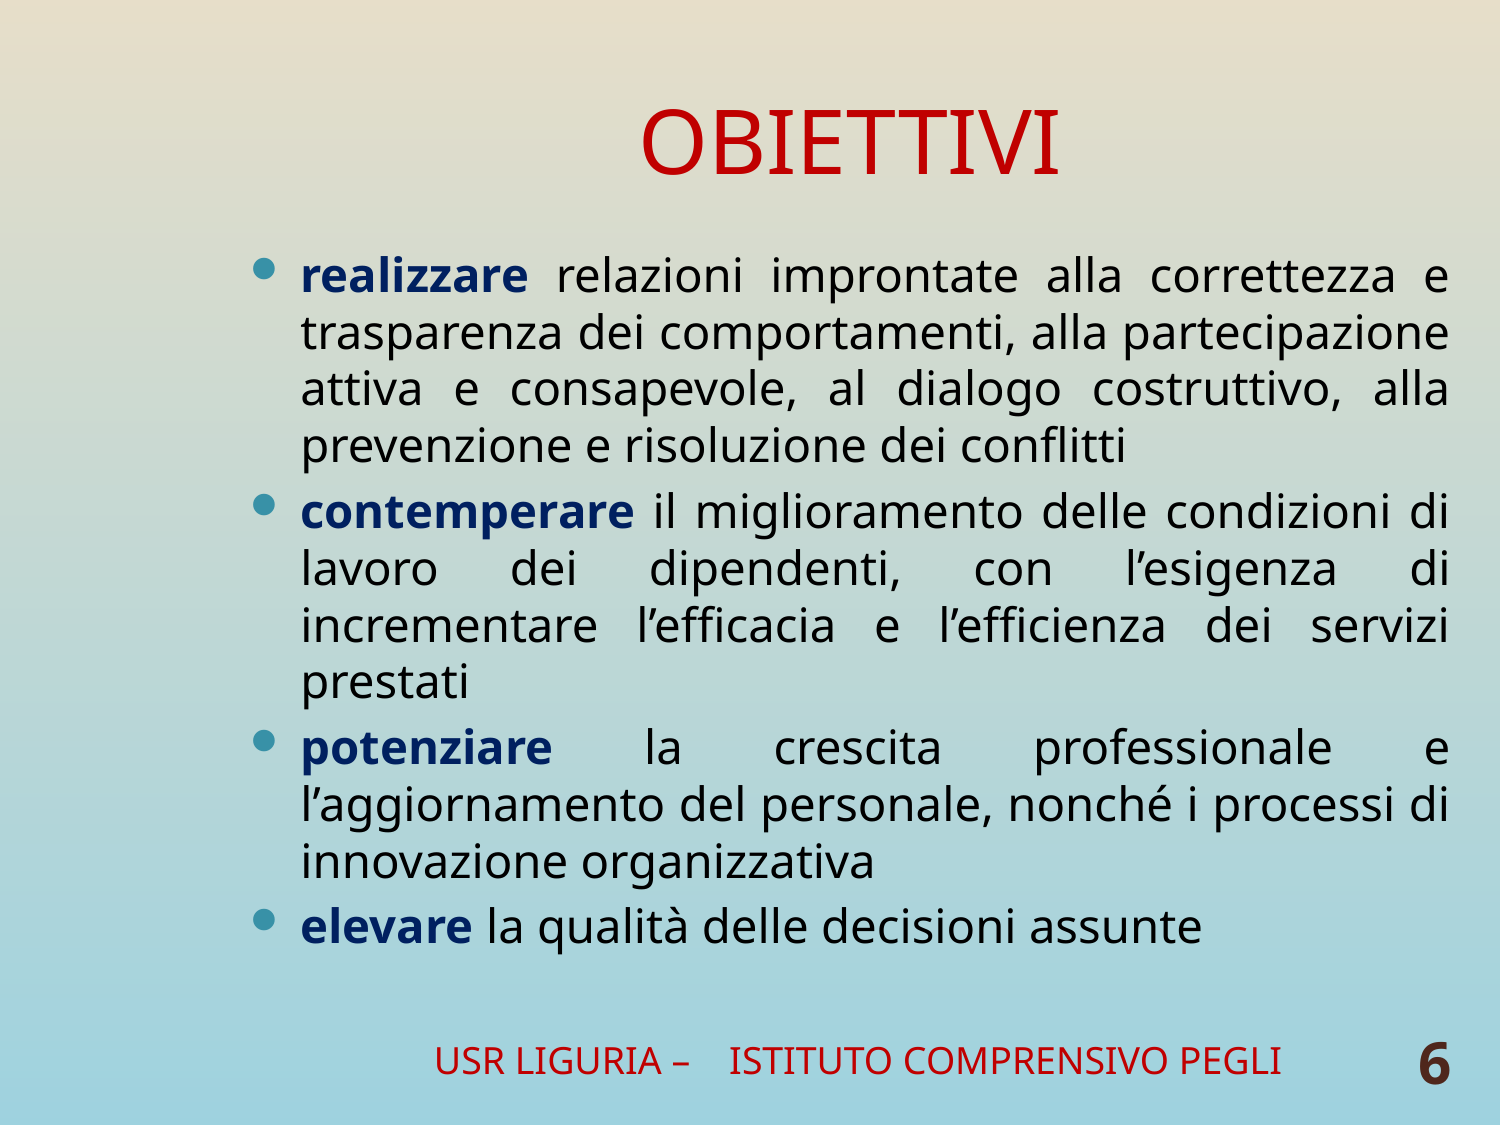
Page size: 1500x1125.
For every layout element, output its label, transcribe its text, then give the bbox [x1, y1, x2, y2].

slide_number 6 [1382, 1034, 1488, 1113]
title OBIETTIVI [235, 45, 1466, 233]
list realizzare relazioni improntate alla correttezza e trasparenza dei comportamenti, alla partecipazione attiva e consapevole, al dialogo costruttivo, alla prevenzione e risoluzione dei conflitti contemperare il miglioramento delle condizioni di lavoro dei dipendenti, con l’esigenza di incrementare l’efficacia e l’efficienza dei servizi prestati potenziare la crescita professionale e l’aggiornamento del personale, nonché i processi di innovazione organizzativa elevare la qualità delle decisioni assunte [235, 237, 1466, 1025]
footer USR LIGURIA – ISTITUTO COMPRENSIVO PEGLI [304, 1034, 1413, 1090]
